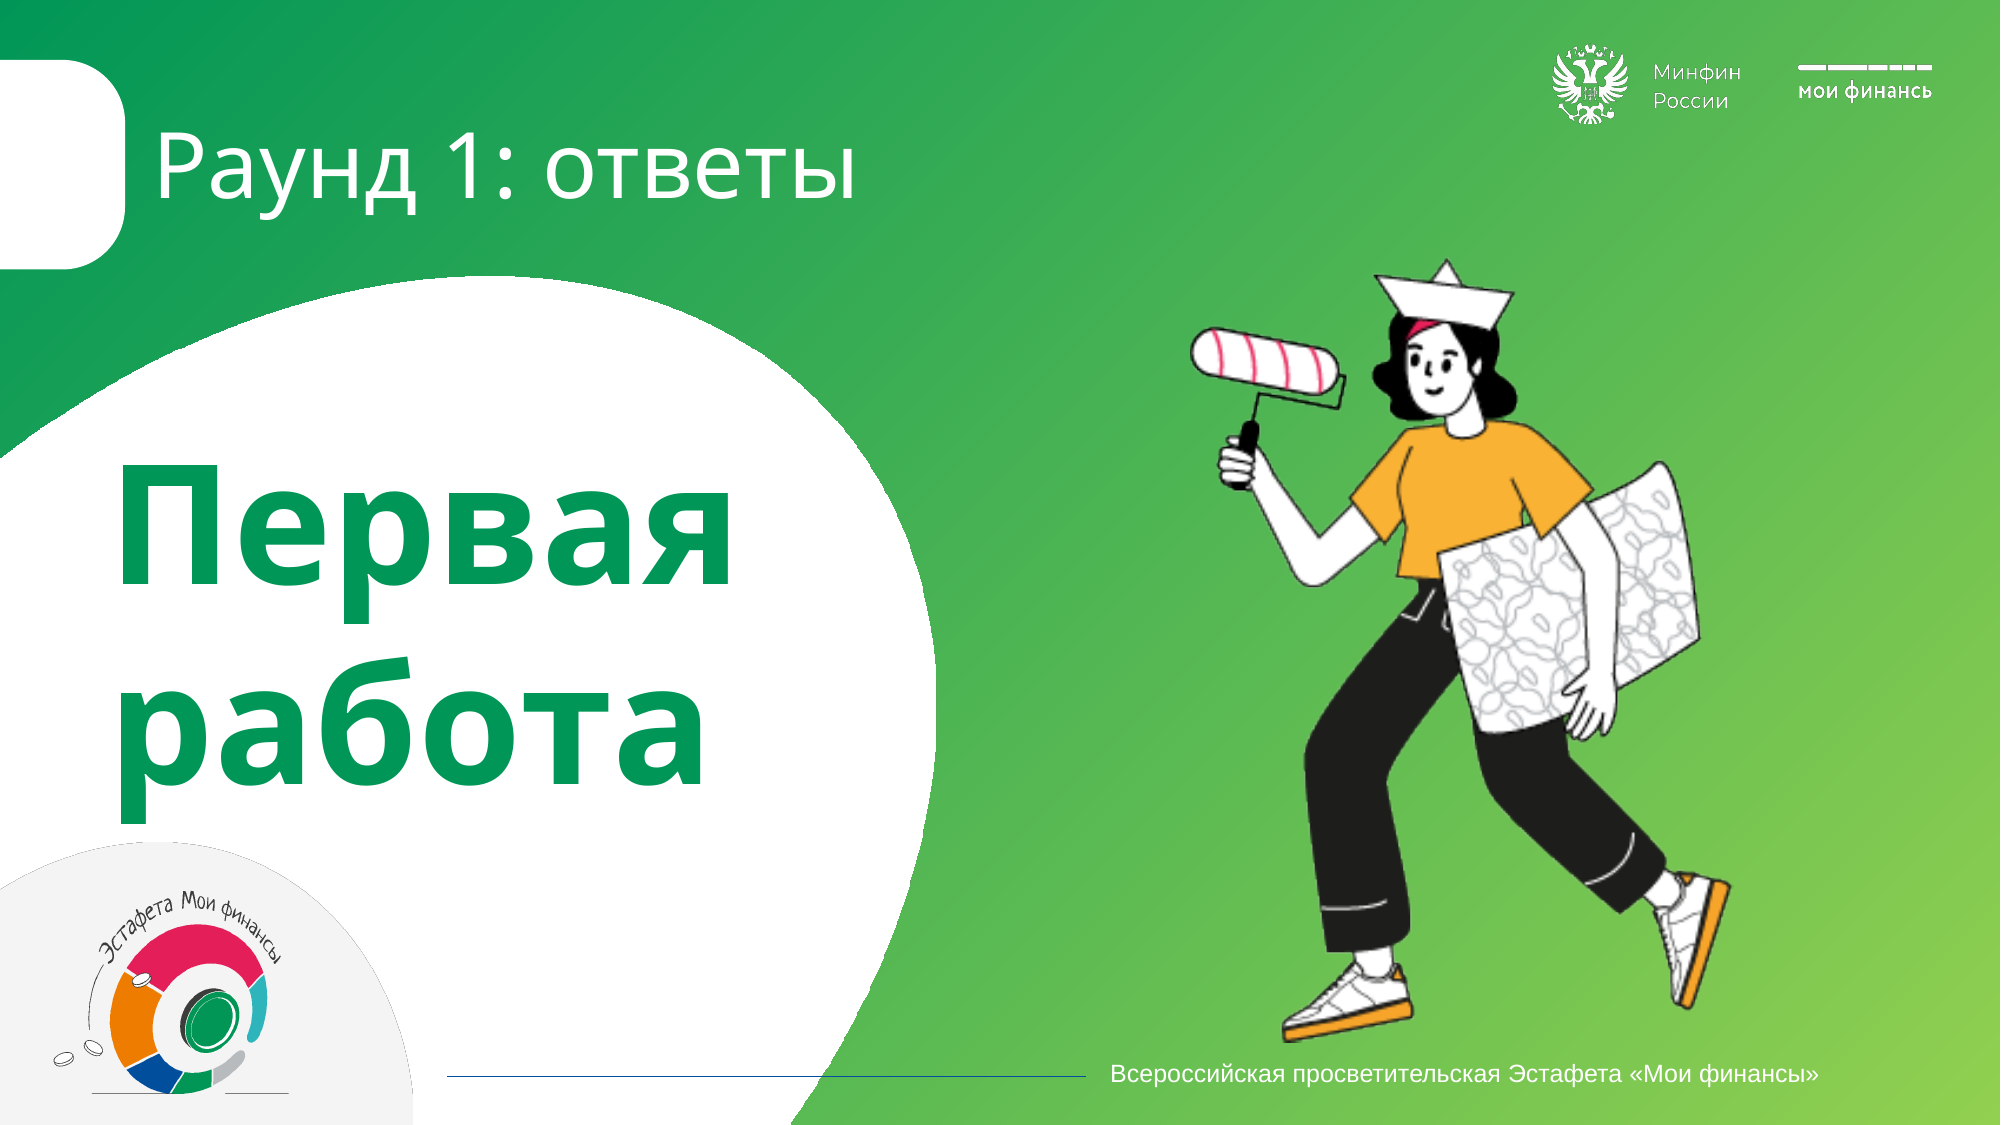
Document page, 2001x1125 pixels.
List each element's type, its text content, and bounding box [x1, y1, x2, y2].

picture [1189, 256, 1735, 1044]
title Раунд 1: ответы [137, 59, 1863, 278]
picture [0, 276, 937, 1125]
picture [1552, 43, 1932, 124]
text_box Первая работа [104, 346, 881, 889]
